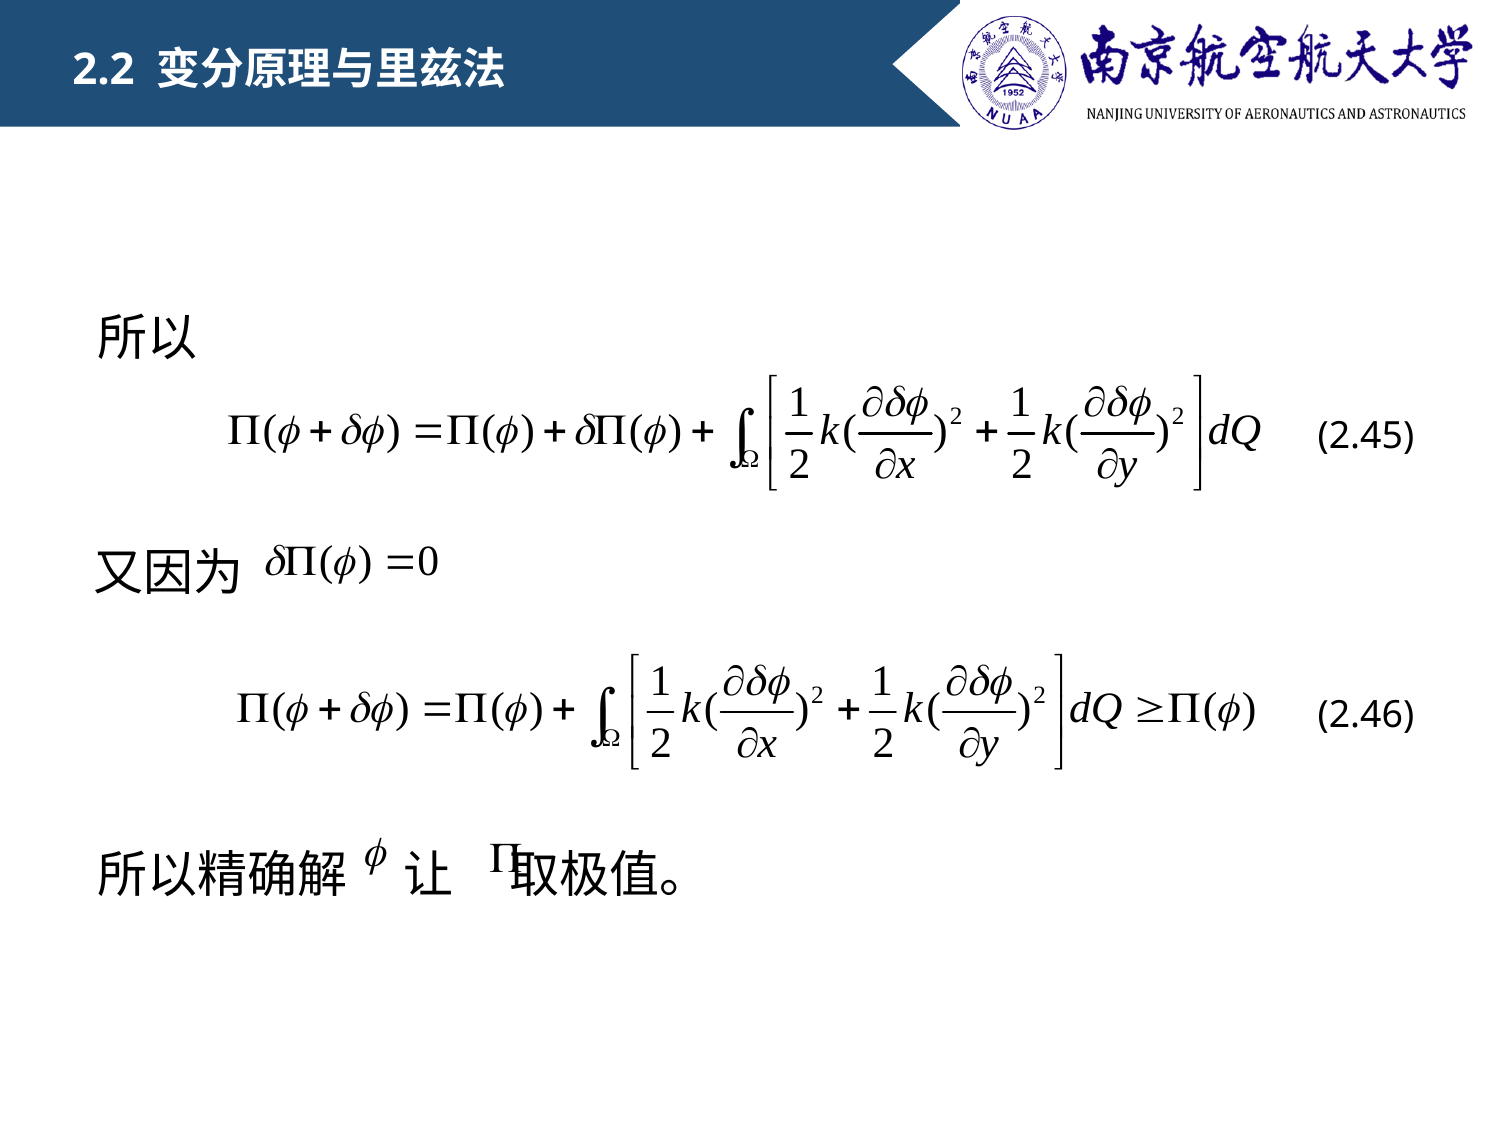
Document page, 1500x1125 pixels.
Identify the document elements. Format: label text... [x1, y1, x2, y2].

text_box 2.2 变分原理与里兹法 [57, 39, 1333, 115]
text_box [219, 366, 1270, 501]
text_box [78, 503, 1266, 780]
picture [960, 0, 1475, 134]
text_box 所以 [82, 268, 699, 374]
text_box (2.46) [1302, 681, 1430, 742]
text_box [82, 805, 817, 912]
text_box (2.45) [1302, 403, 1430, 464]
